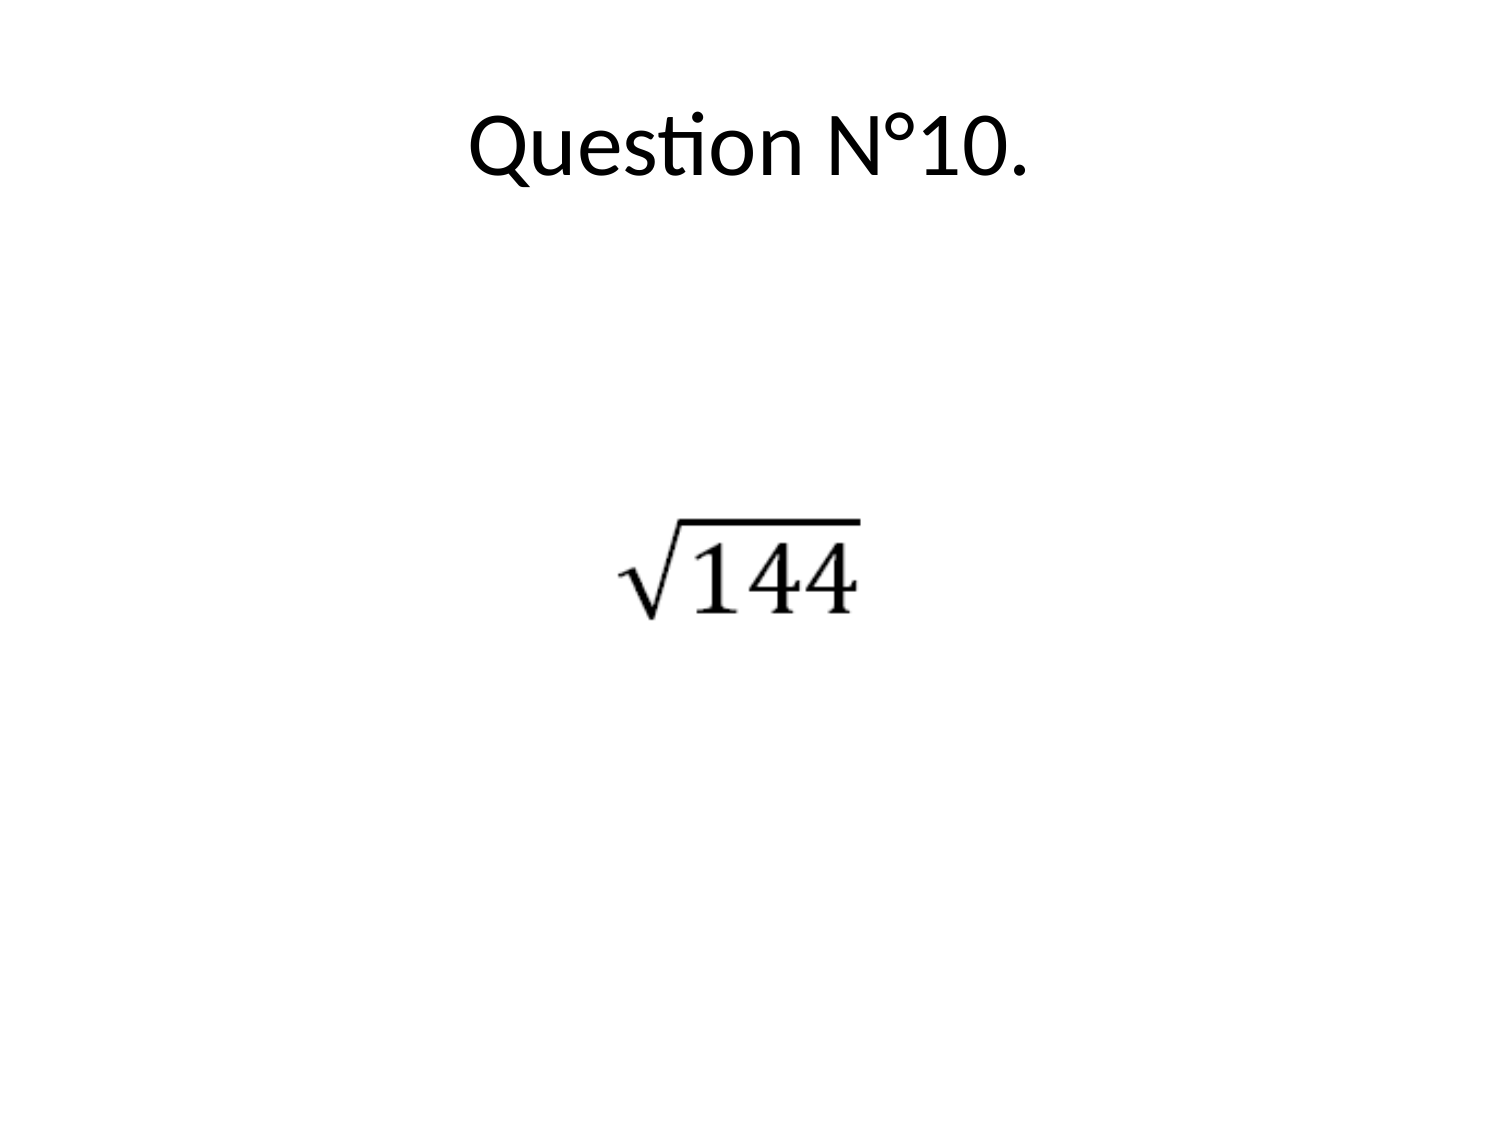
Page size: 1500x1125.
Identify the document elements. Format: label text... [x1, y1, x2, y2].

title Question N°10. [75, 45, 1425, 233]
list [548, 467, 958, 709]
